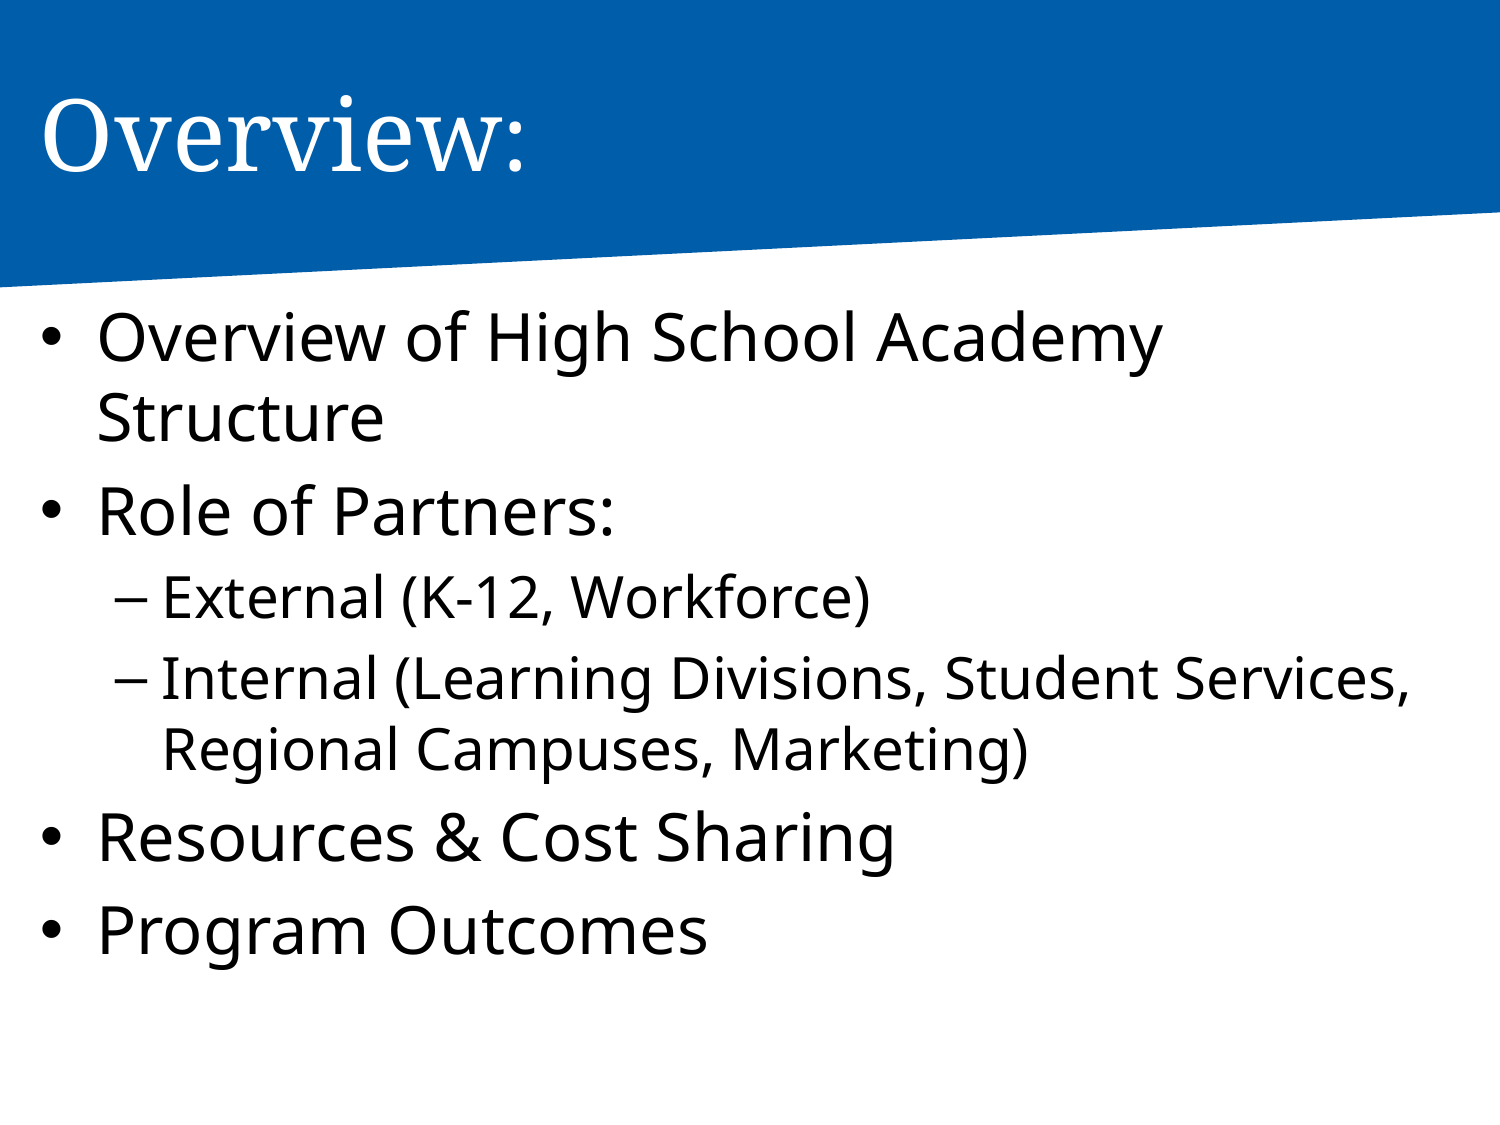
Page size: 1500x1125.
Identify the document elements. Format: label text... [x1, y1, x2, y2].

text_box [0, 0, 1500, 290]
title Overview: [24, 37, 1500, 225]
list Overview of High School Academy Structure Role of Partners: External (K-12, Workforce) Internal (Learning Divisions, Student Services, Regional Campuses, Marketing) Resources & Cost Sharing Program Outcomes [24, 287, 1475, 1038]
